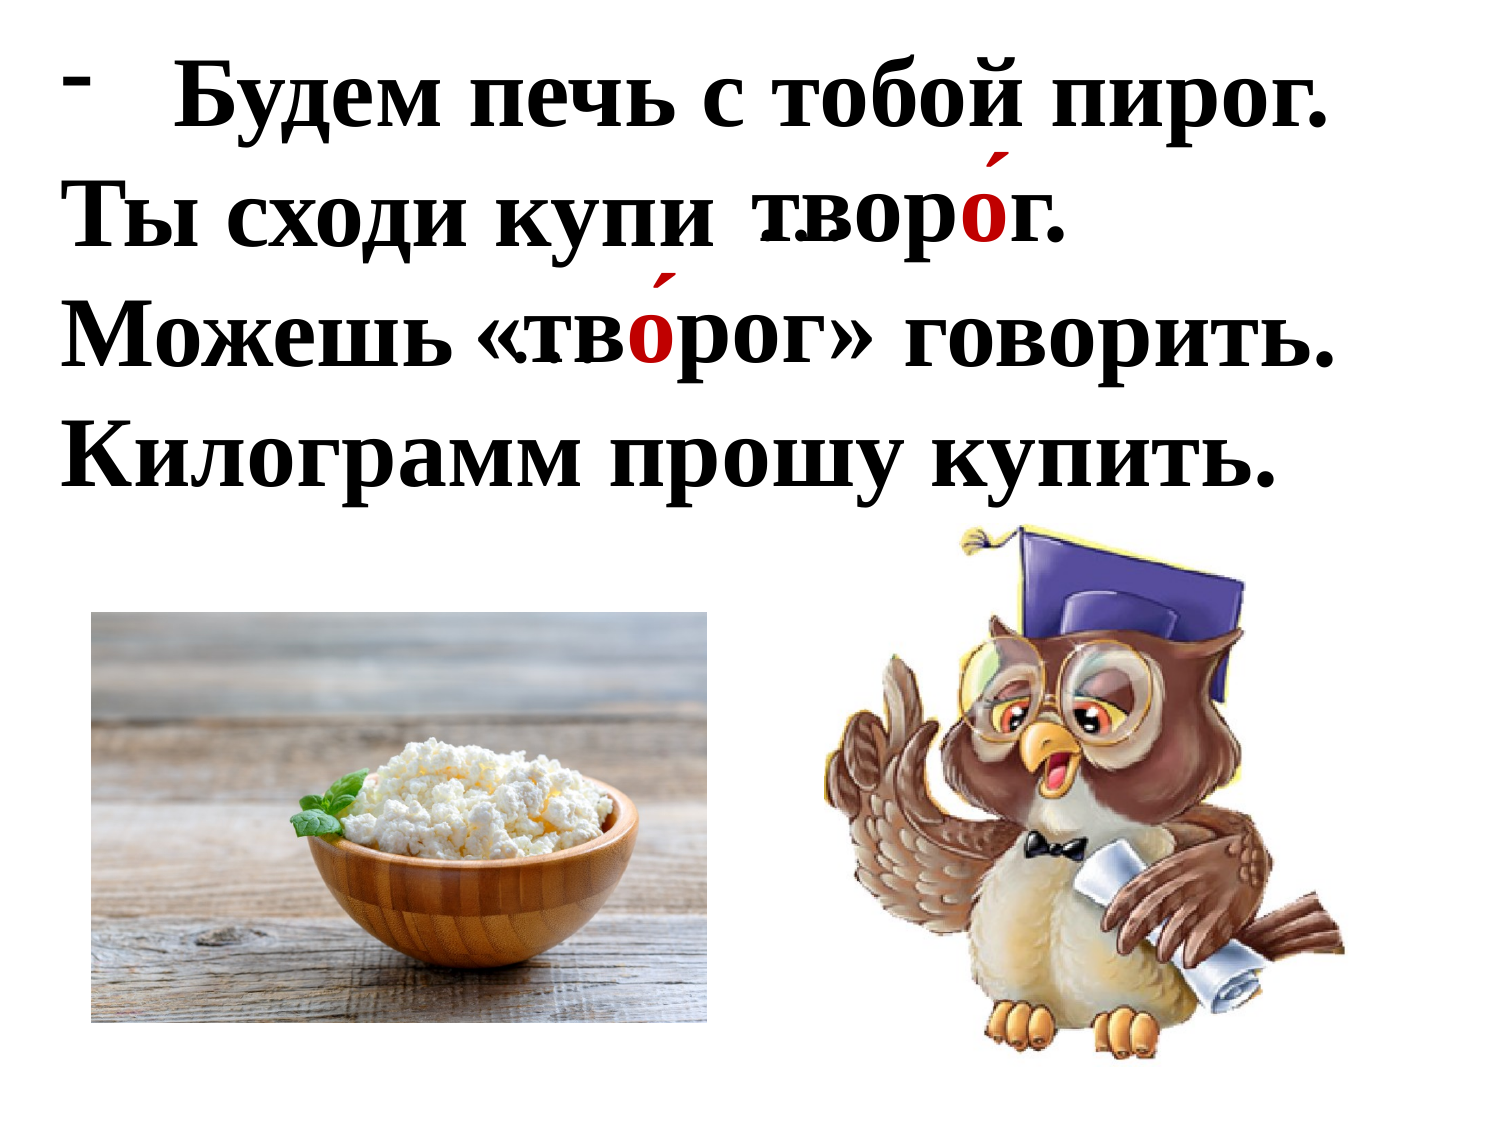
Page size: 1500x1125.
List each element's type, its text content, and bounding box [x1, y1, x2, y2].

text_box «тво́рог» [458, 255, 914, 390]
text_box Будем печь с тобой пирог. Ты сходи купи Можешь говорить. Килограмм прошу купить. [45, 19, 1459, 514]
text_box творо́г. [736, 133, 1086, 269]
picture [823, 522, 1500, 1068]
picture [91, 612, 708, 1024]
